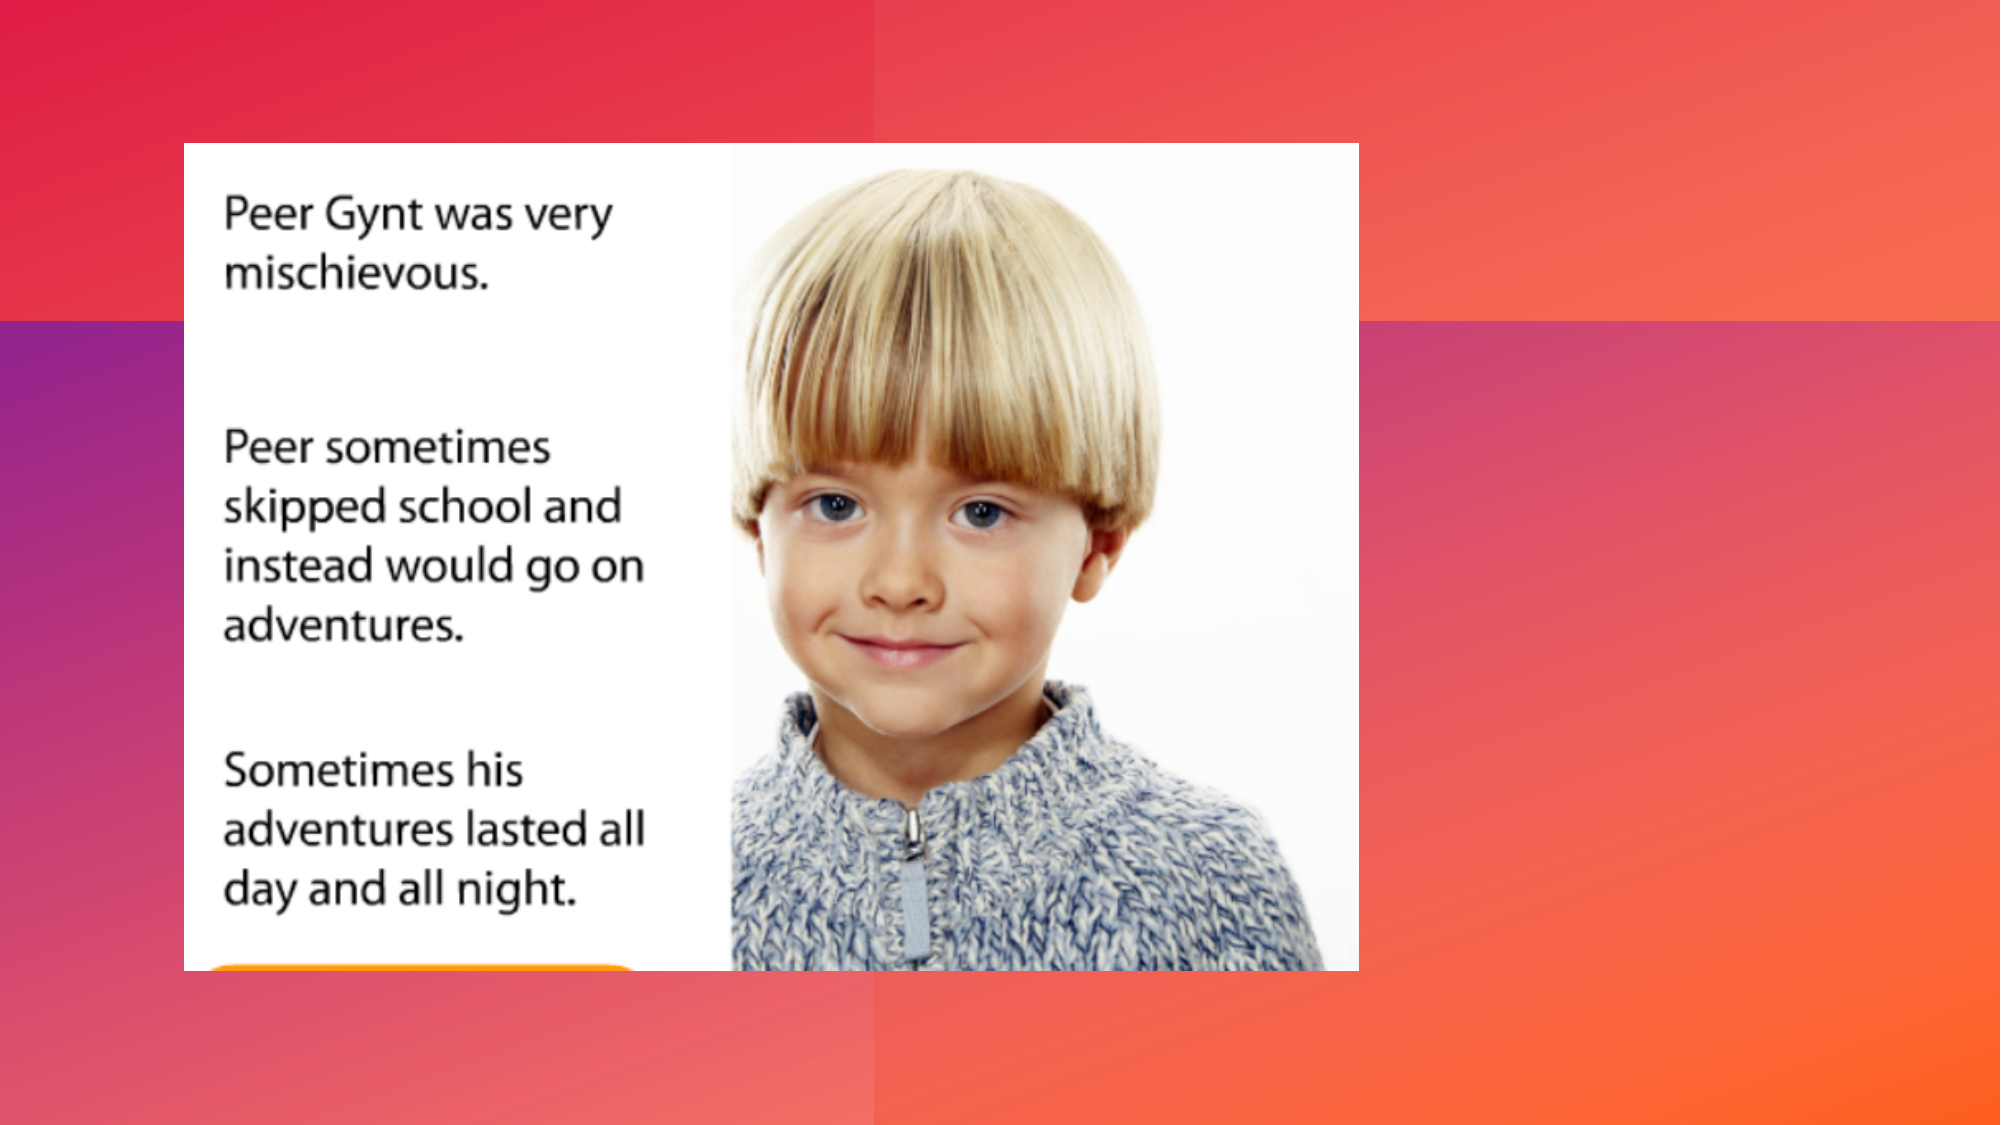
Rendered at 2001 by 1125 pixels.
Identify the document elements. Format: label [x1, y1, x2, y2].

text_box [0, 0, 874, 321]
text_box [0, 321, 2000, 1125]
picture [184, 143, 1359, 971]
text_box [874, 0, 2000, 321]
